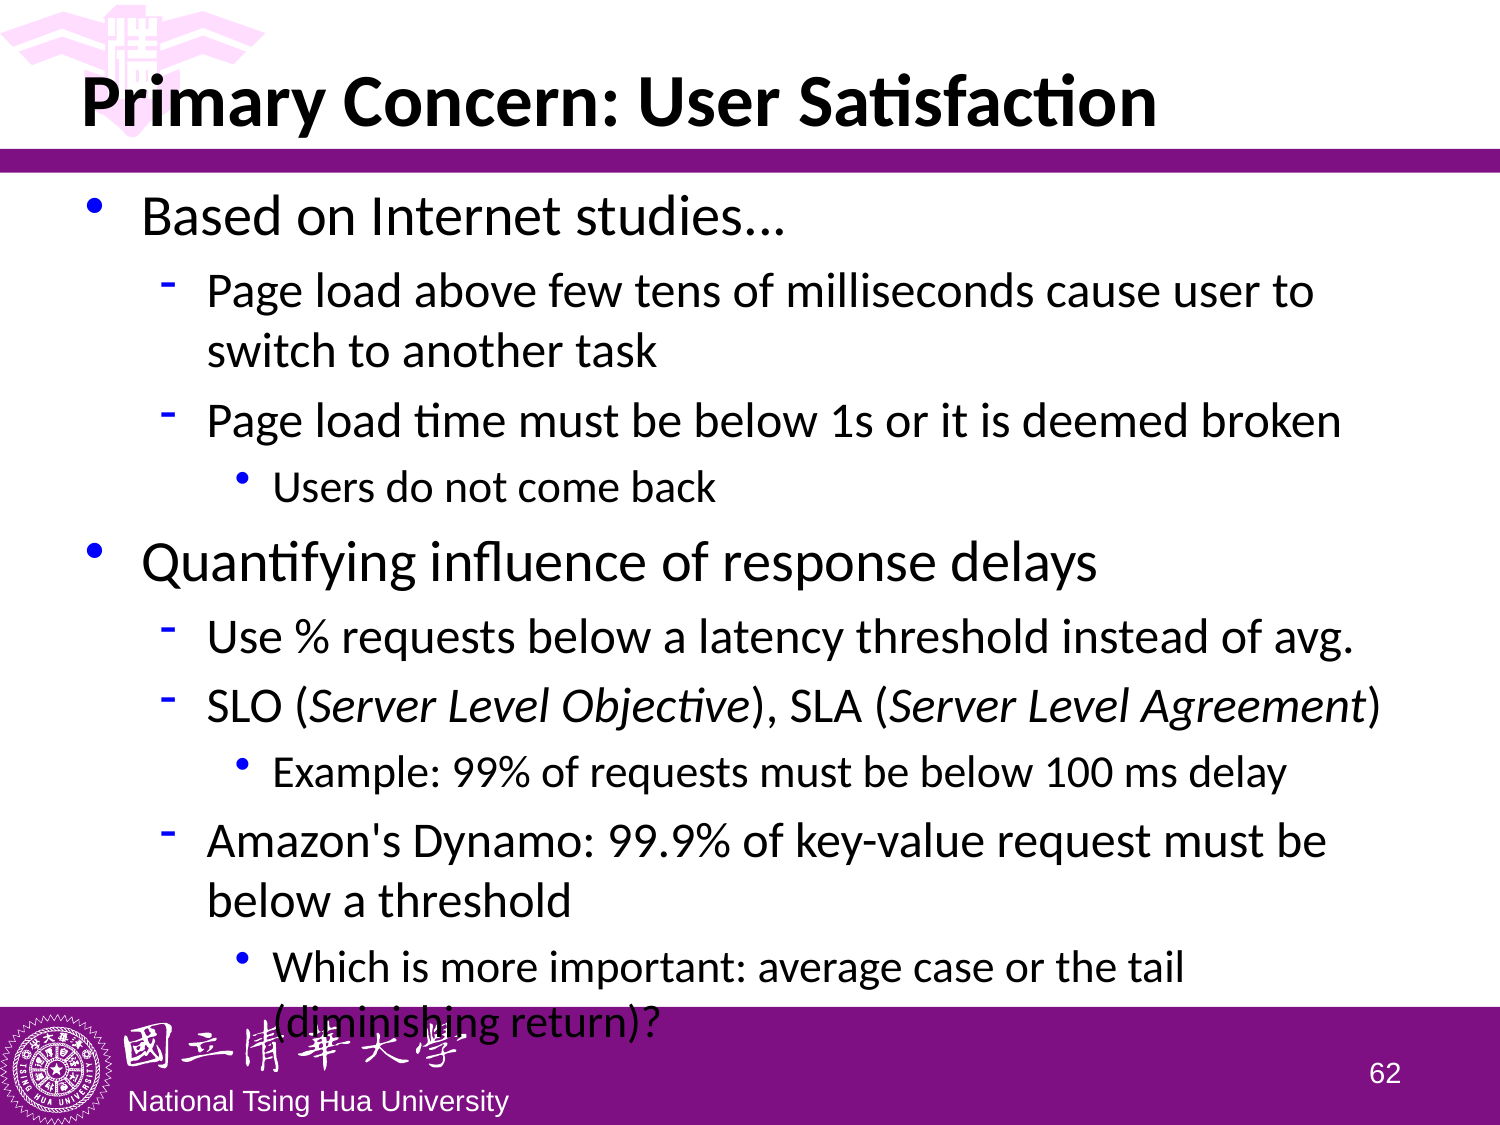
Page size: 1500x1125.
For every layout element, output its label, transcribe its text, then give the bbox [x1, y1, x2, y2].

list Based on Internet studies... Page load above few tens of milliseconds cause user to switch to another task Page load time must be below 1s or it is deemed broken Users do not come back Quantifying influence of response delays Use % requests below a latency threshold instead of avg. SLO (Server Level Objective), SLA (Server Level Agreement) Example: 99% of requests must be below 100 ms delay Amazon's Dynamo: 99.9% of key-value request must be below a threshold Which is more important: average case or the tail (diminishing return)? [69, 169, 1412, 1000]
slide_number 61 [1104, 1021, 1417, 1097]
title Primary Concern: User Satisfaction [66, 37, 1413, 149]
